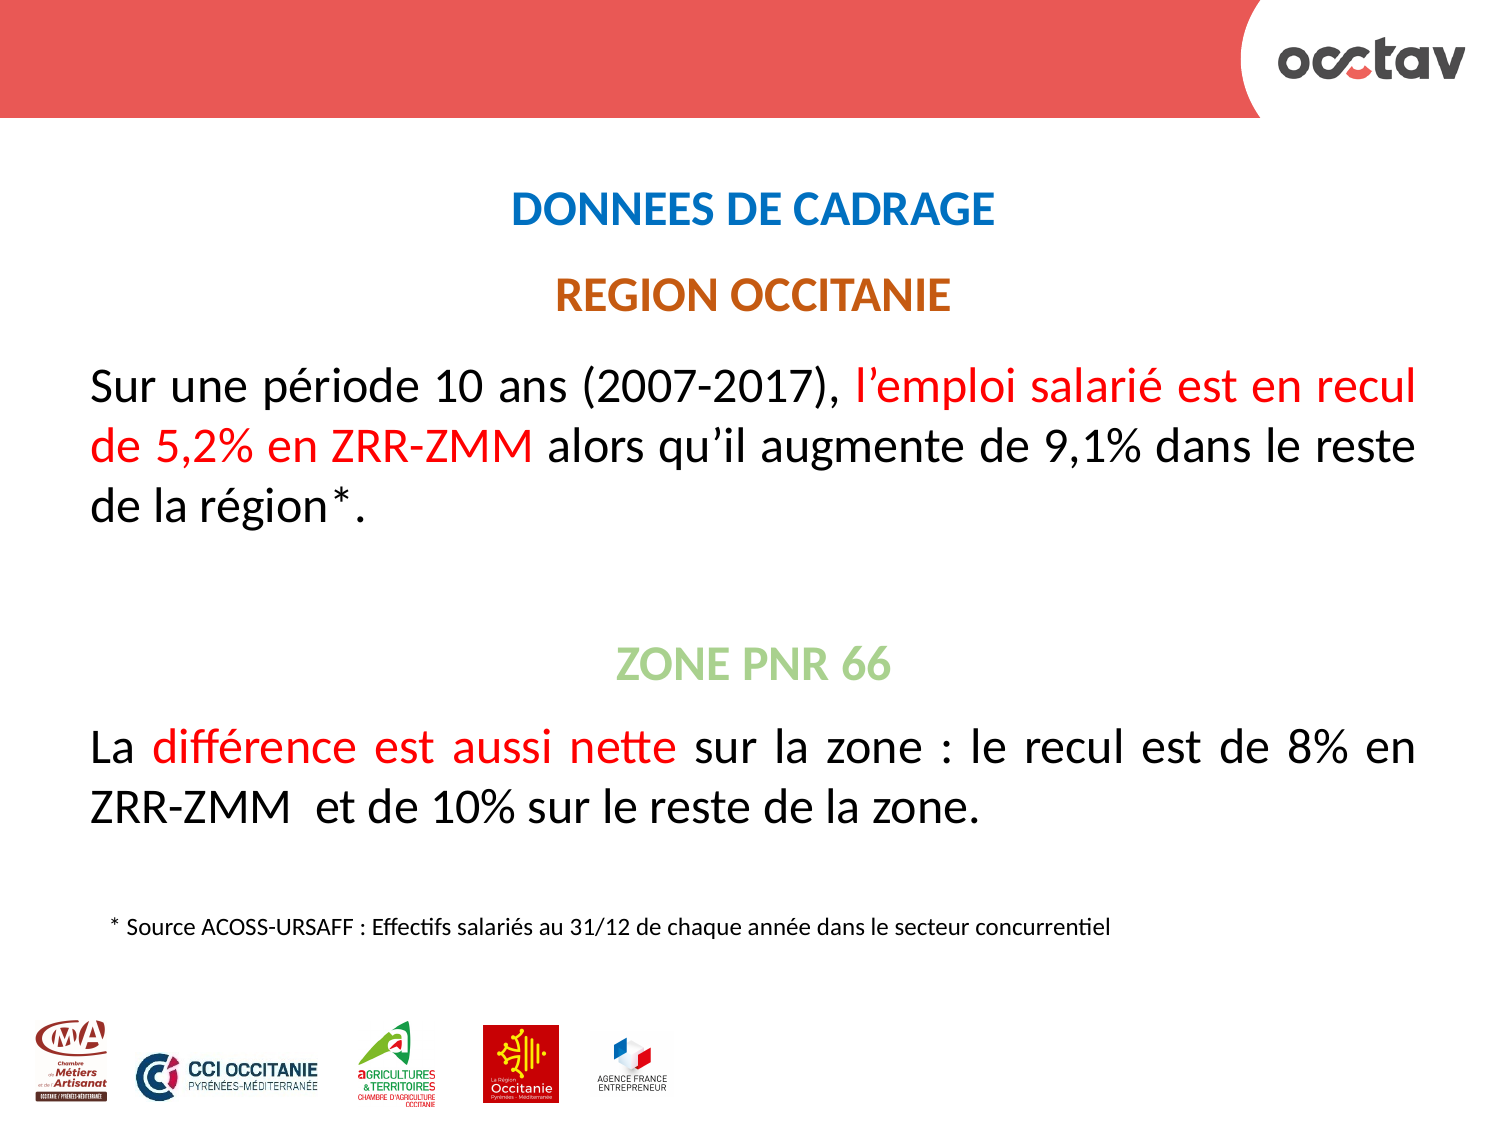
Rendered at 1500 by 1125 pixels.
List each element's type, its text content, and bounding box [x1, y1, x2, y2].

text_box Sur une période 10 ans (2007-2017), l’emploi salarié est en recul de 5,2% en ZRR-ZMM alors qu’il augmente de 9,1% dans le reste de la région*. [75, 344, 1433, 540]
picture [1276, 36, 1466, 83]
picture [135, 1052, 318, 1102]
text_box DONNEES DE CADRAGE REGION OCCITANIE [253, 168, 1256, 329]
picture [0, 0, 1259, 118]
text_box ZONE PNR 66 [253, 622, 1256, 698]
text_box * Source ACOSS-URSAFF : Effectifs salariés au 31/12 de chaque année dans le secteur concurrentiel [93, 903, 1366, 948]
picture [35, 1020, 107, 1102]
text_box La différence est aussi nette sur la zone : le recul est de 8% en ZRR-ZMM et de 10% sur le reste de la zone. [75, 706, 1433, 901]
